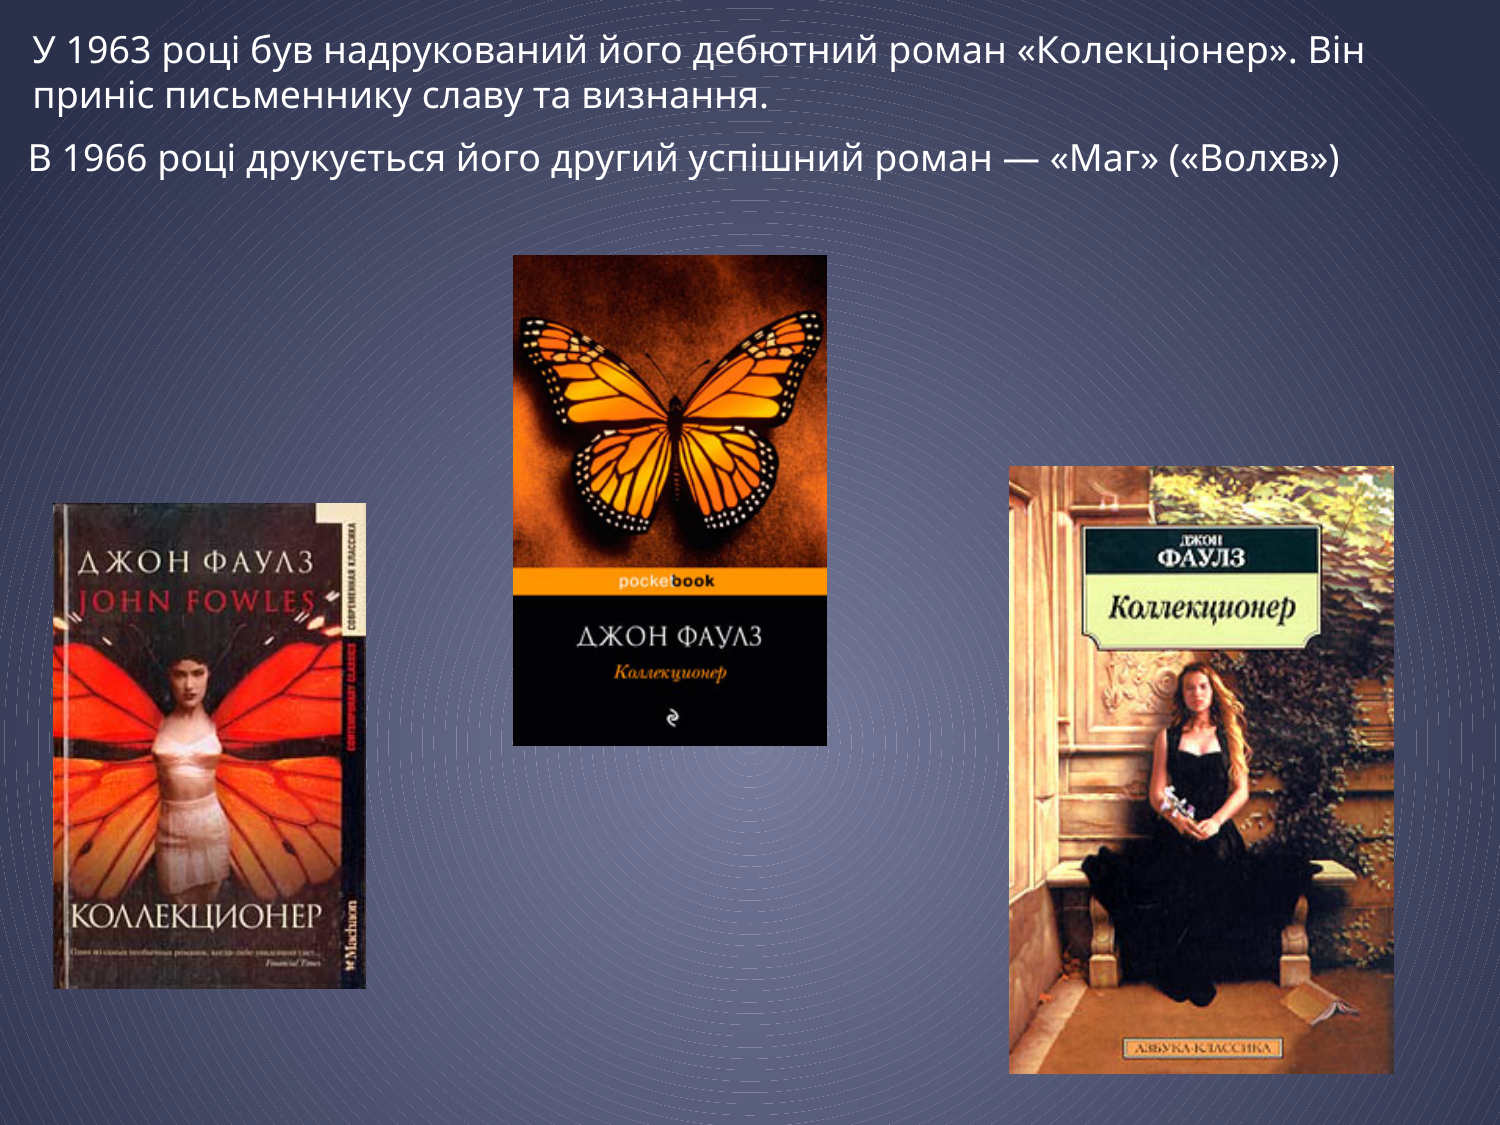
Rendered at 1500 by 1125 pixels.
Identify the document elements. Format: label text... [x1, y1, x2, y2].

text_box У 1963 році був надрукований його дебютний роман «Колекціонер». Він приніс письменнику славу та визнання. [17, 19, 1483, 124]
picture [513, 255, 827, 747]
picture [52, 503, 366, 989]
picture [1009, 465, 1394, 1074]
text_box В 1966 році друкується його другий успішний роман — «Маг» («Волхв») [12, 127, 1431, 187]
